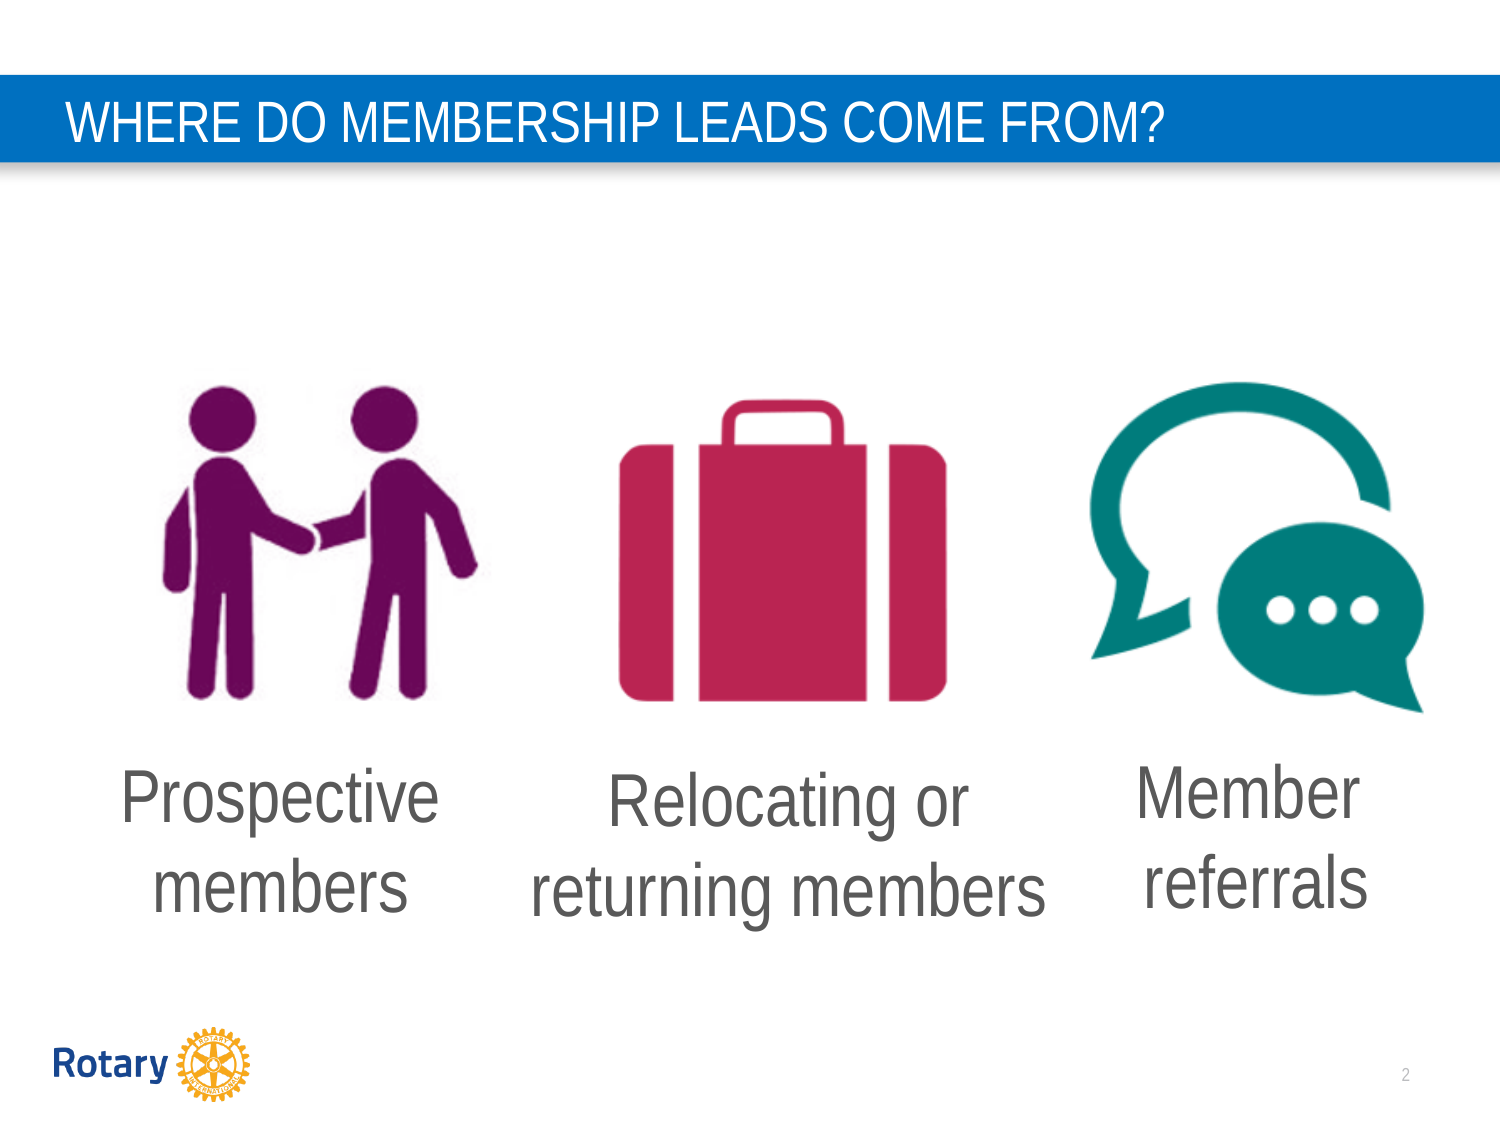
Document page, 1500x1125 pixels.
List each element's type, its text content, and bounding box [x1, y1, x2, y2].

picture [54, 1027, 250, 1102]
text_box Member referrals [1100, 787, 1413, 931]
text_box Relocating or returning members [512, 743, 1067, 1029]
title Where do membership leads come from? [50, 75, 1500, 163]
picture [577, 374, 985, 744]
picture [120, 337, 513, 756]
list Prospective members [49, 739, 512, 1005]
picture [1049, 374, 1464, 779]
